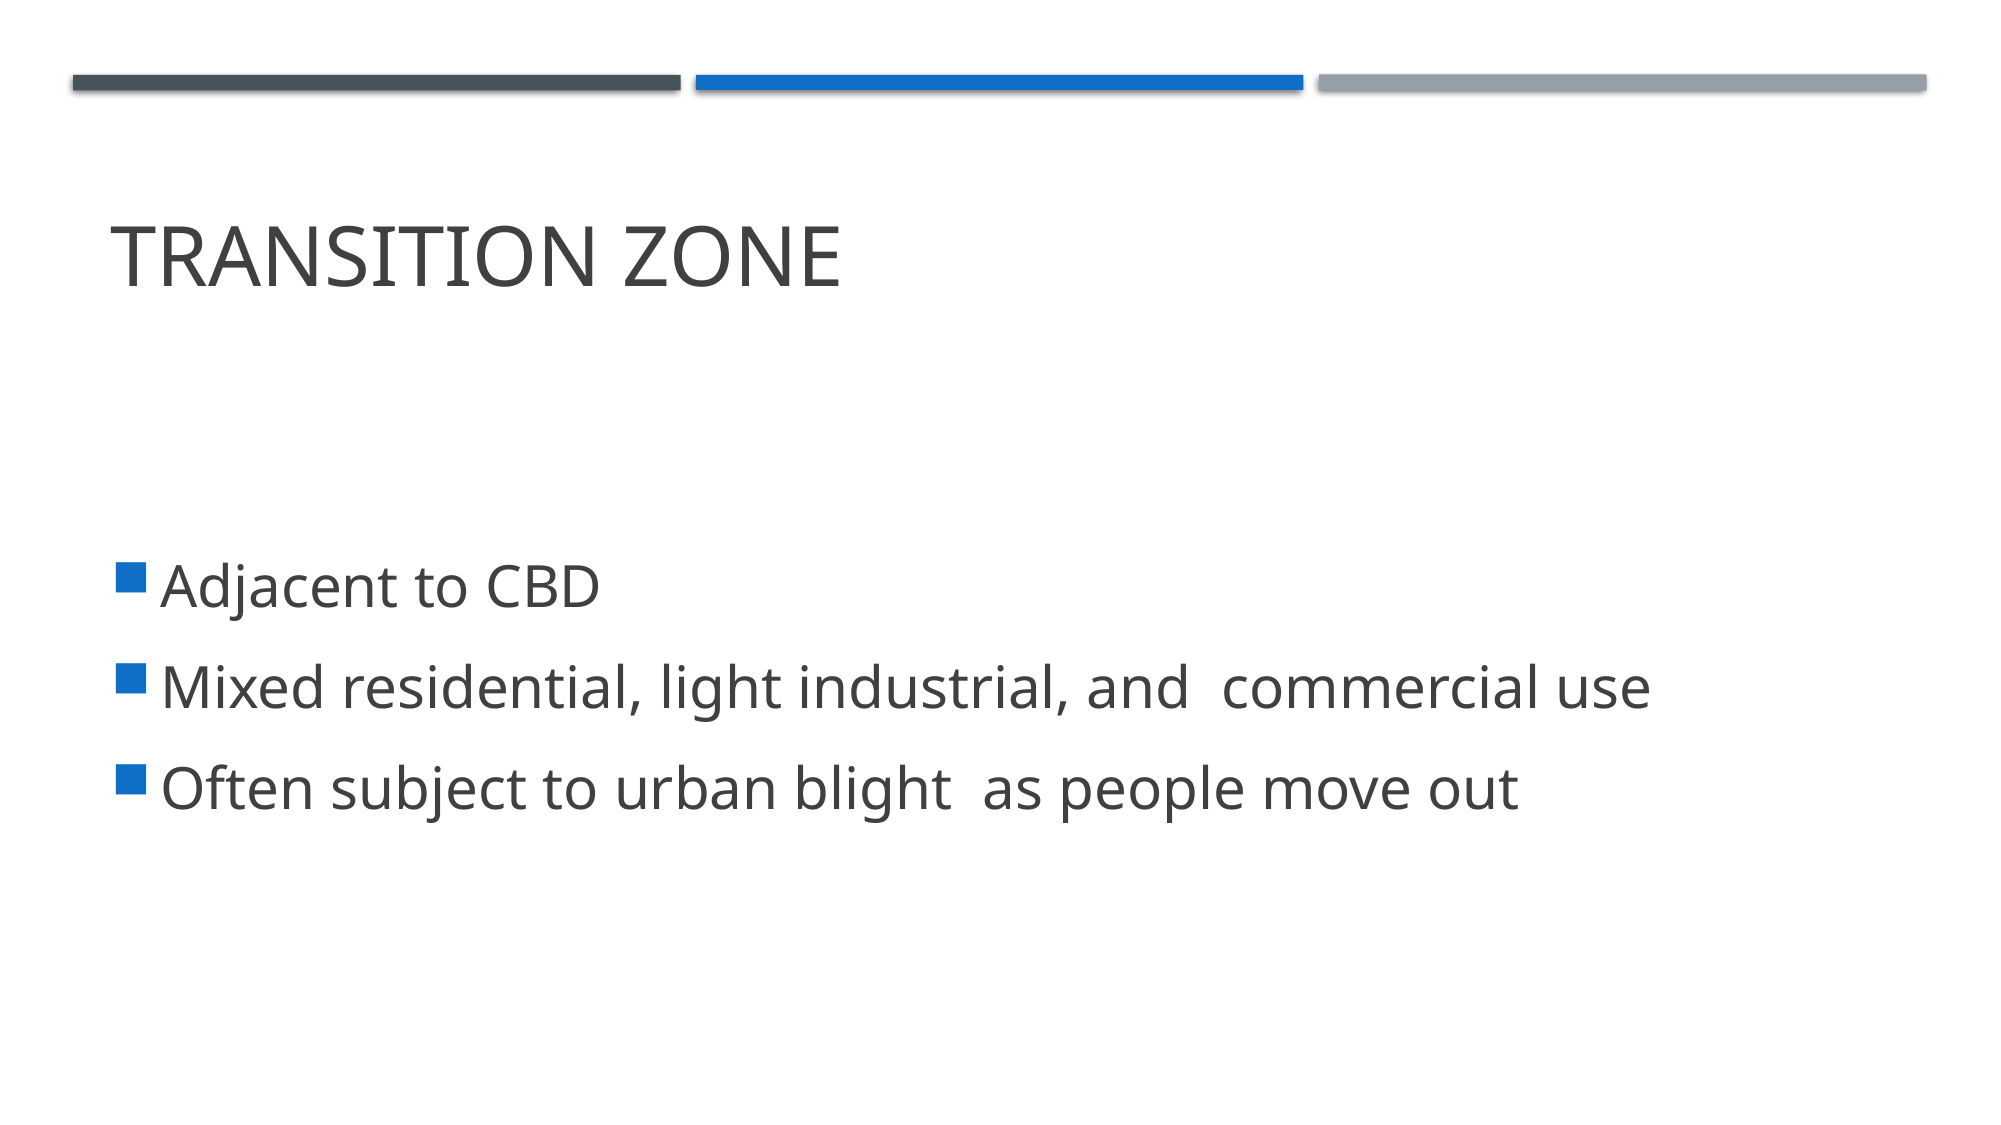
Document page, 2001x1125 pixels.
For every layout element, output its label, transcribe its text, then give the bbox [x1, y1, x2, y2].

title Transition zone [95, 115, 1905, 311]
list Adjacent to CBD Mixed residential, light industrial, and commercial use Often subject to urban blight as people move out [95, 383, 1905, 981]
